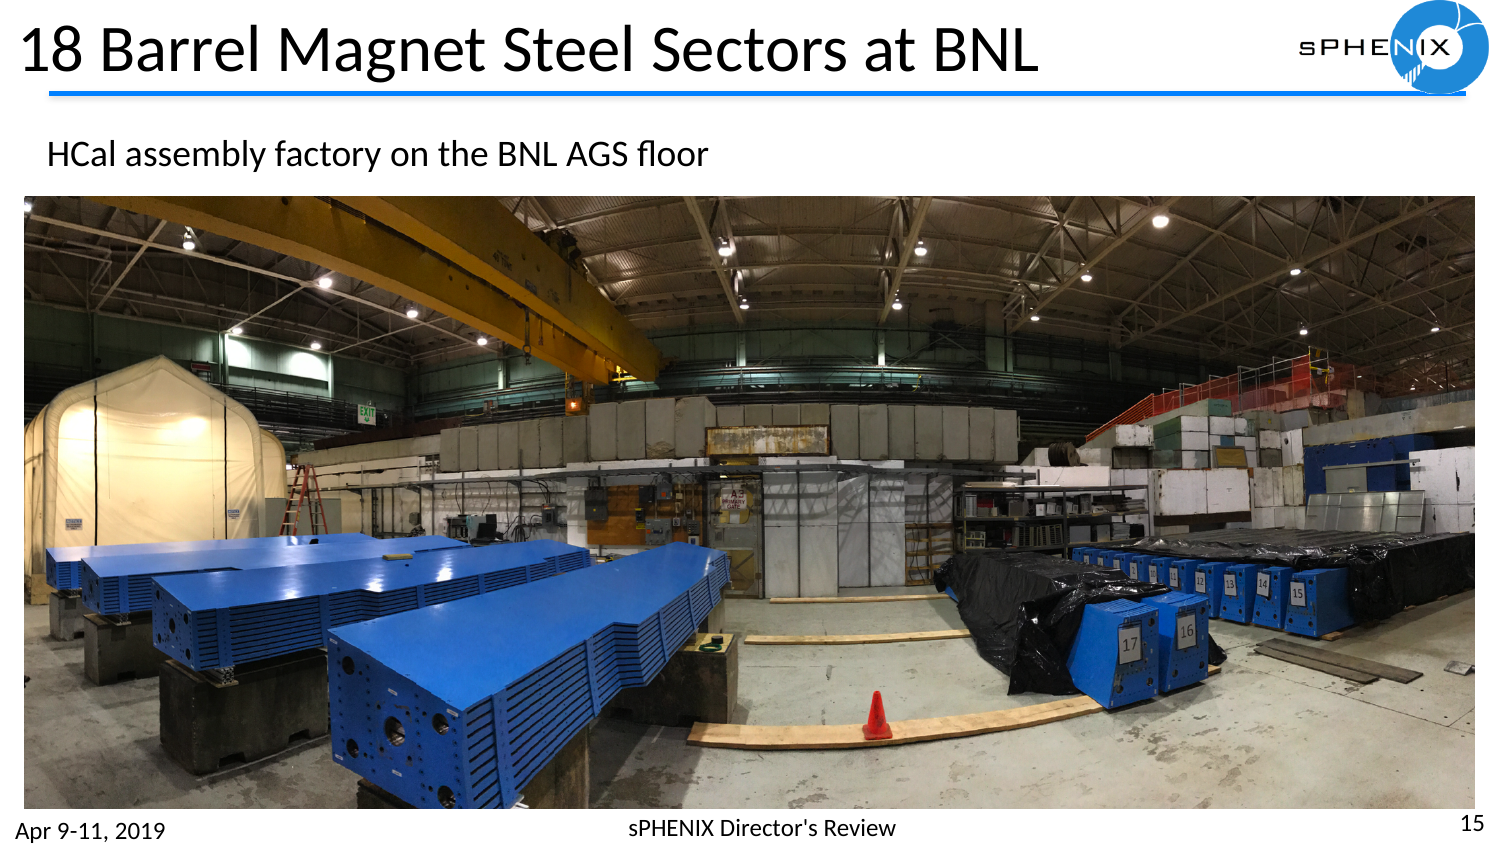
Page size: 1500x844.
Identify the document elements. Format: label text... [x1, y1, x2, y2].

text_box HCal assembly factory on the BNL AGS floor [32, 121, 726, 182]
footer sPHENIX Director's Review [525, 818, 1000, 844]
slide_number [0, 815, 350, 844]
title 18 Barrel Magnet Steel Sectors at BNL [2, 0, 1353, 90]
picture [24, 196, 1476, 809]
picture [1299, 0, 1489, 94]
slide_number 15 [1412, 798, 1500, 844]
